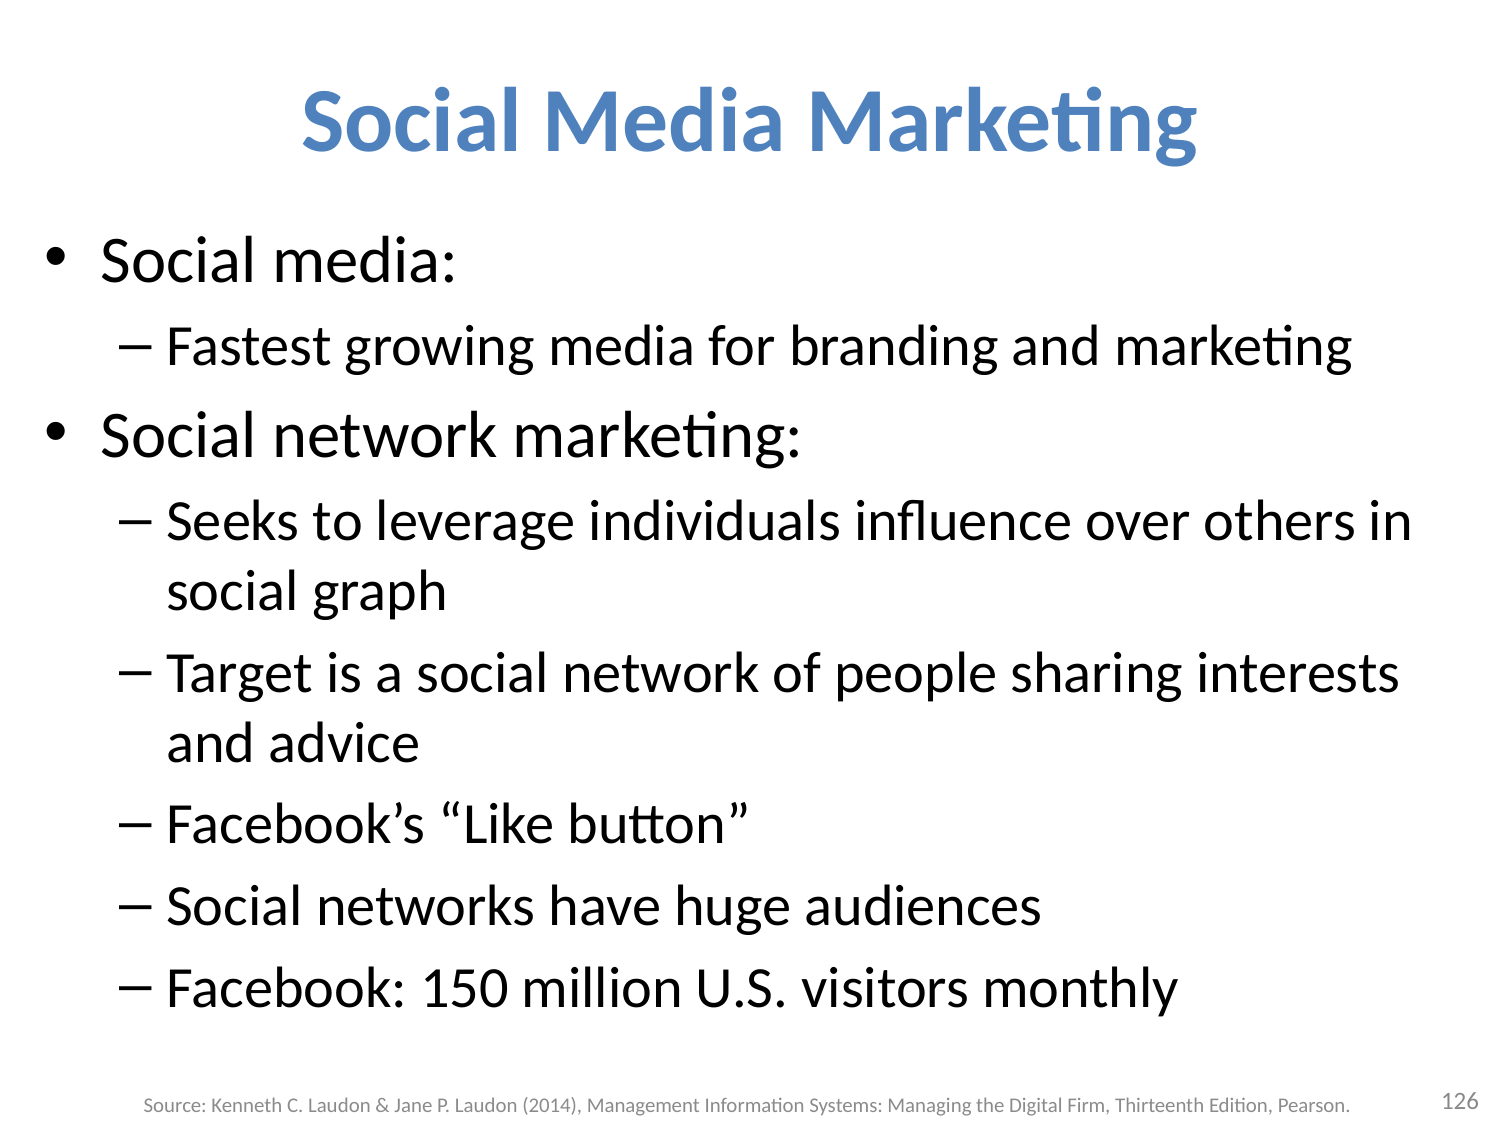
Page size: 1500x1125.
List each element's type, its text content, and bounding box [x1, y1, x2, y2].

list Social media: Fastest growing media for branding and marketing Social network marketing: Seeks to leverage individuals influence over others in social graph Target is a social network of people sharing interests and advice Facebook’s “Like button” Social networks have huge audiences Facebook: 150 million U.S. visitors monthly [29, 208, 1459, 1059]
slide_number 126 [1144, 1069, 1495, 1125]
footer Source: Kenneth C. Laudon & Jane P. Laudon (2014), Management Information Systems: Managing the Digital Firm, Thirteenth Edition, Pearson. [106, 1082, 1394, 1125]
title Social Media Marketing [75, 45, 1425, 185]
